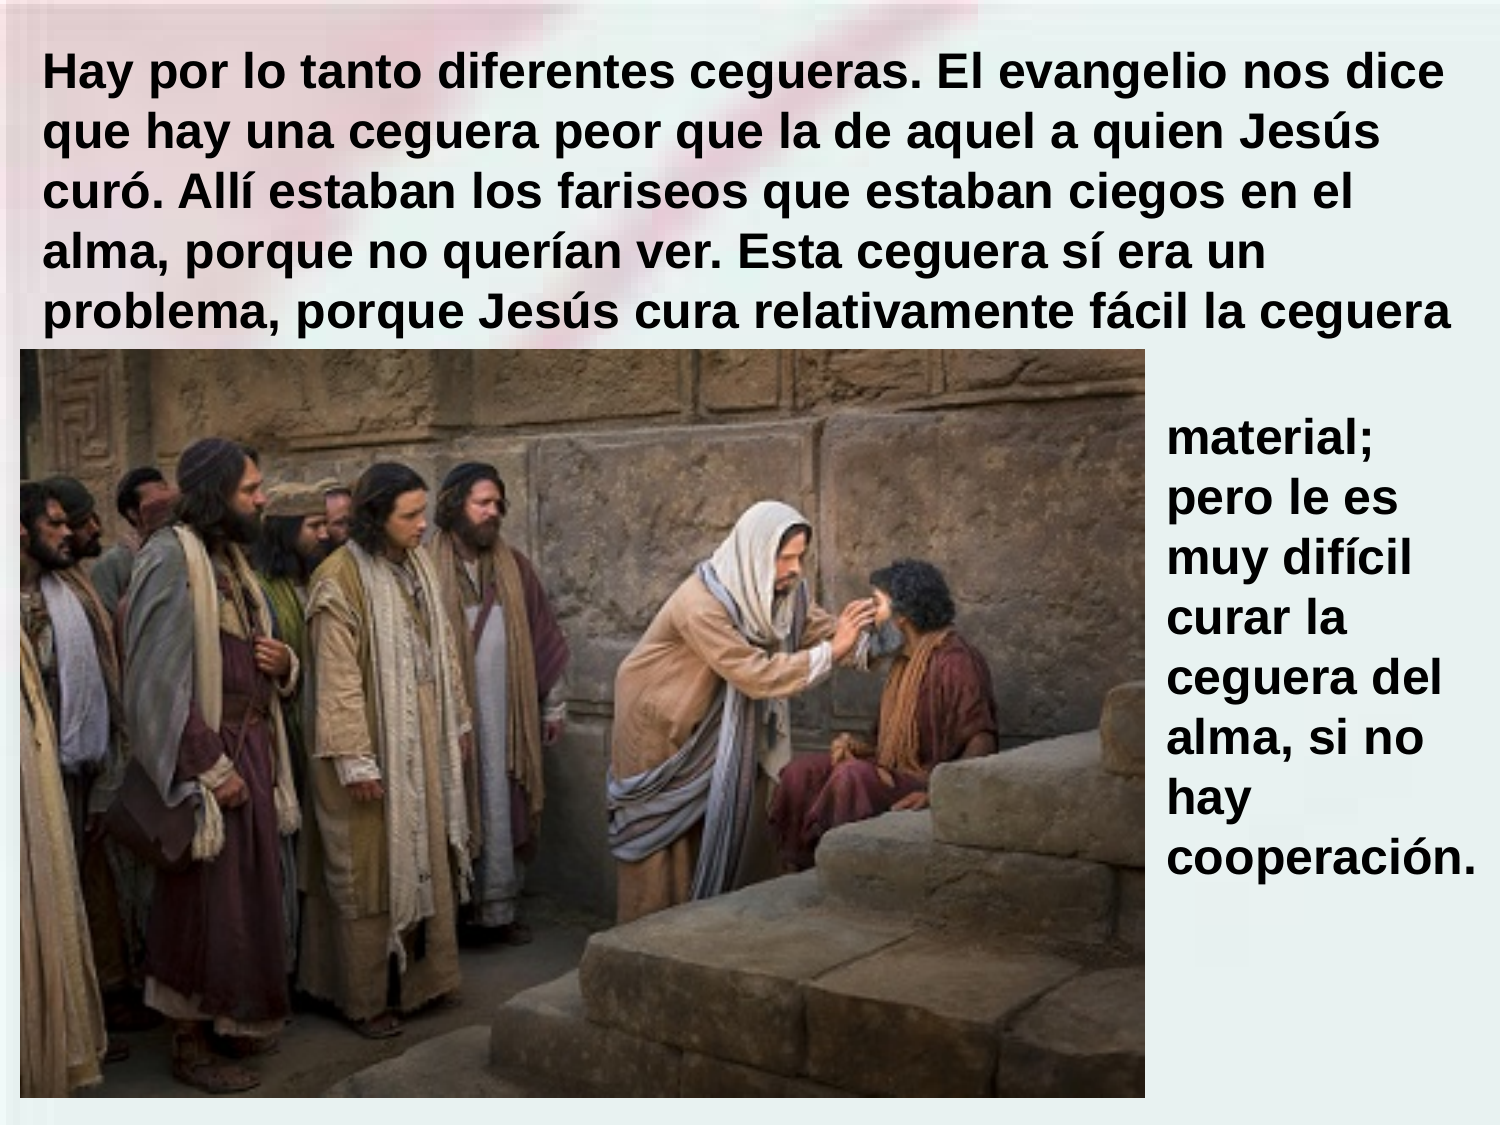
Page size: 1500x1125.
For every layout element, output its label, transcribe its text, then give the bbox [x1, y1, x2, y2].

text_box Hay por lo tanto diferentes cegueras. El evangelio nos dice que hay una ceguera peor que la de aquel a quien Jesús curó. Allí estaban los fariseos que estaban ciegos en el alma, porque no querían ver. Esta ceguera sí era un problema, porque Jesús cura relativamente fácil la ceguera [28, 30, 1470, 346]
text_box material; pero le es muy difícil curar la ceguera del alma, si no hay cooperación. [1151, 397, 1500, 892]
picture [0, 0, 1500, 1125]
